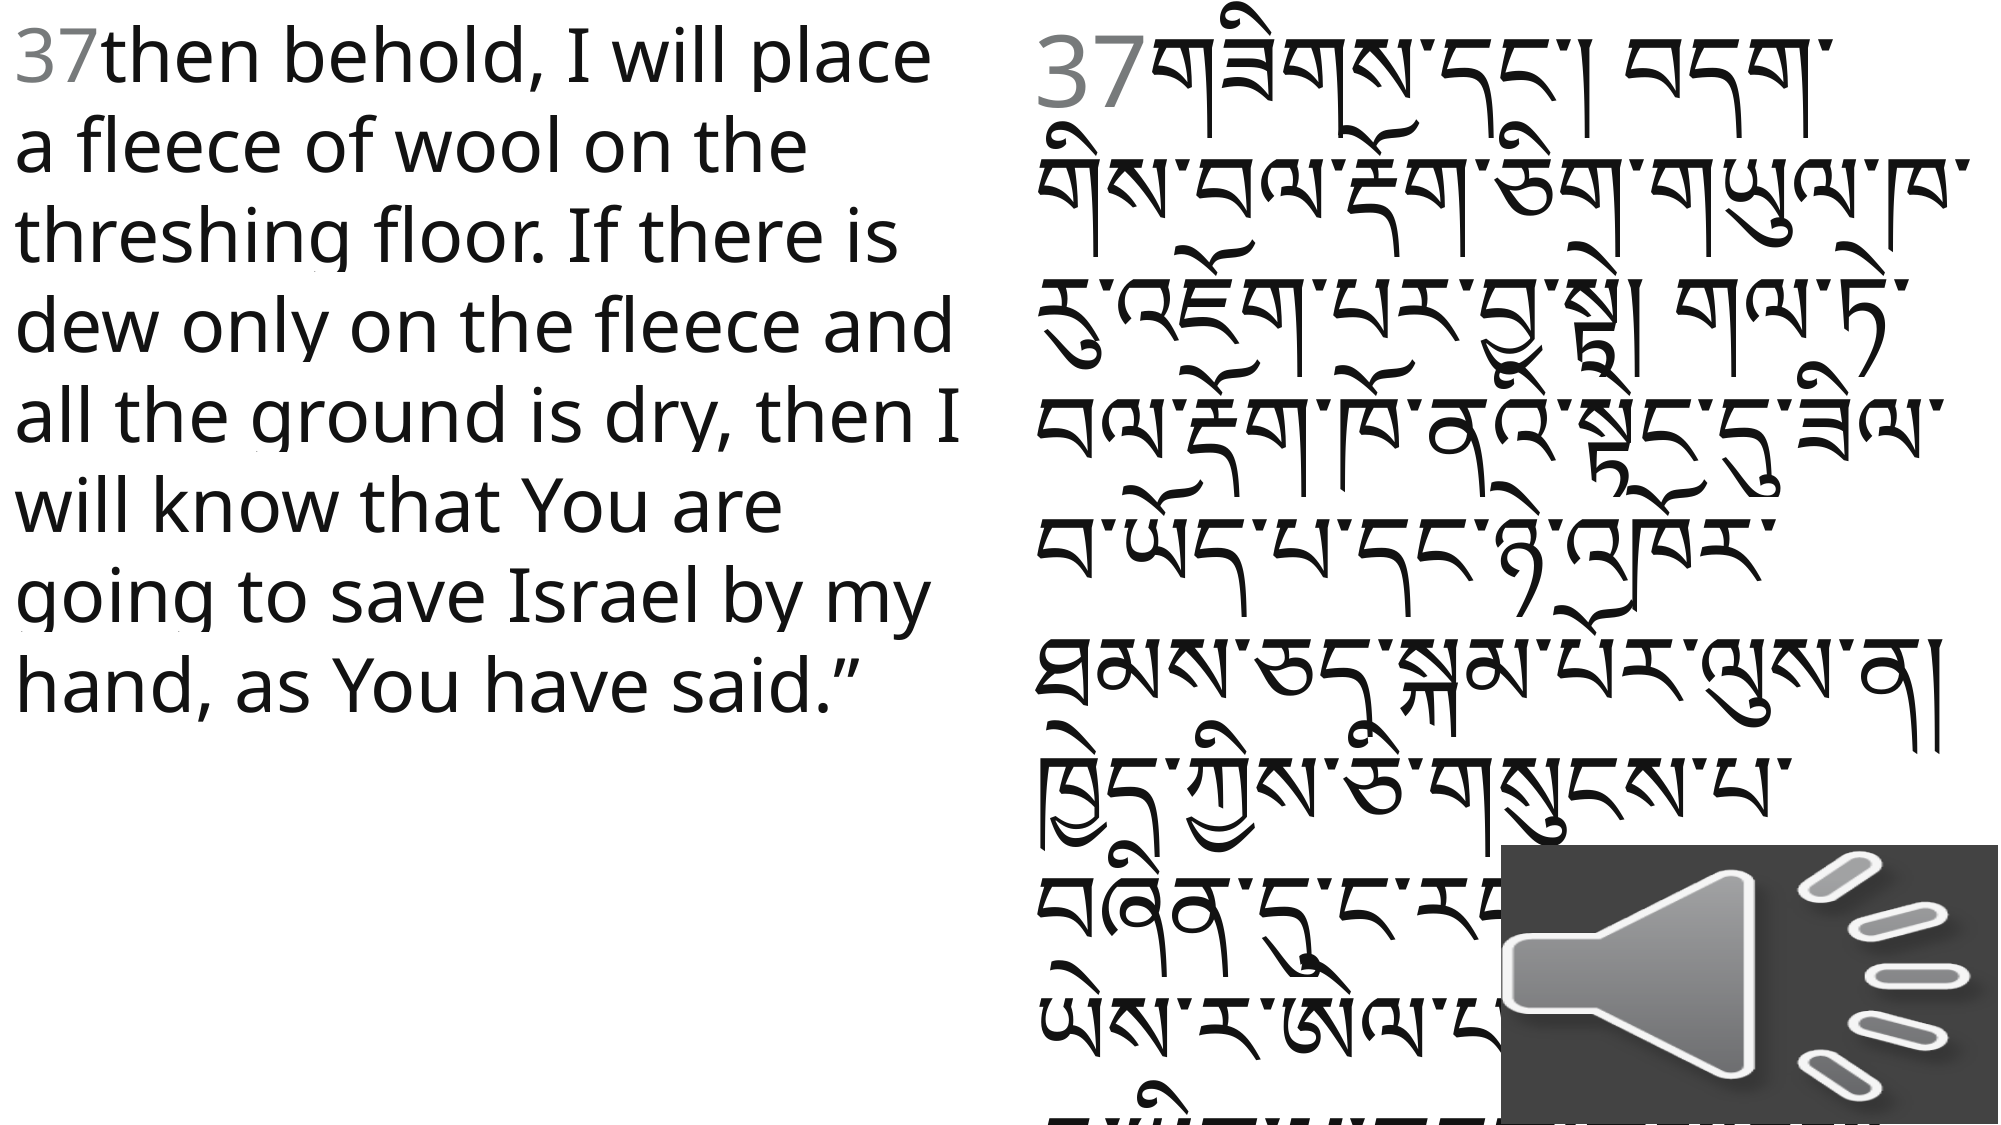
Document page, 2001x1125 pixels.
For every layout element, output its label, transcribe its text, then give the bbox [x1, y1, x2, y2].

text_box 37then behold, I will place a fleece of wool on the threshing floor. If there is dew only on the fleece and all the ground is dry, then I will know that You are going to save Israel by my hand, as You have said.” [0, 0, 981, 1125]
text_box 37གཟིགས་དང་། བདག་གིས་བལ་རྡོག་ཅིག་གཡུལ་ཁ་རུ་འཇོག་པར་བྱ་སྟེ། གལ་ཏེ་བལ་རྡོག་ཁོ་ནའི་སྟེང་དུ་ཟིལ་བ་ཡོད་པ་དང་ཉེ་འཁོར་ཐམས་ཅད་སྐམ་པོར་ལུས་ན། ཁྱེད་ཀྱིས་ཅི་གསུངས་པ་བཞིན་དུ་ང་རང་བརྒྱུད་ནས་ཡེས་ར་ཨེལ་པ་རྣམས་སྐྱོབ་རྒྱུ་ཡིན་པ་བདག་གིས་ཤེས་པར་འགྱུར་ཞེས་ཞུས་སོ། ། [1019, 0, 2000, 1125]
picture [1500, 843, 2000, 1125]
